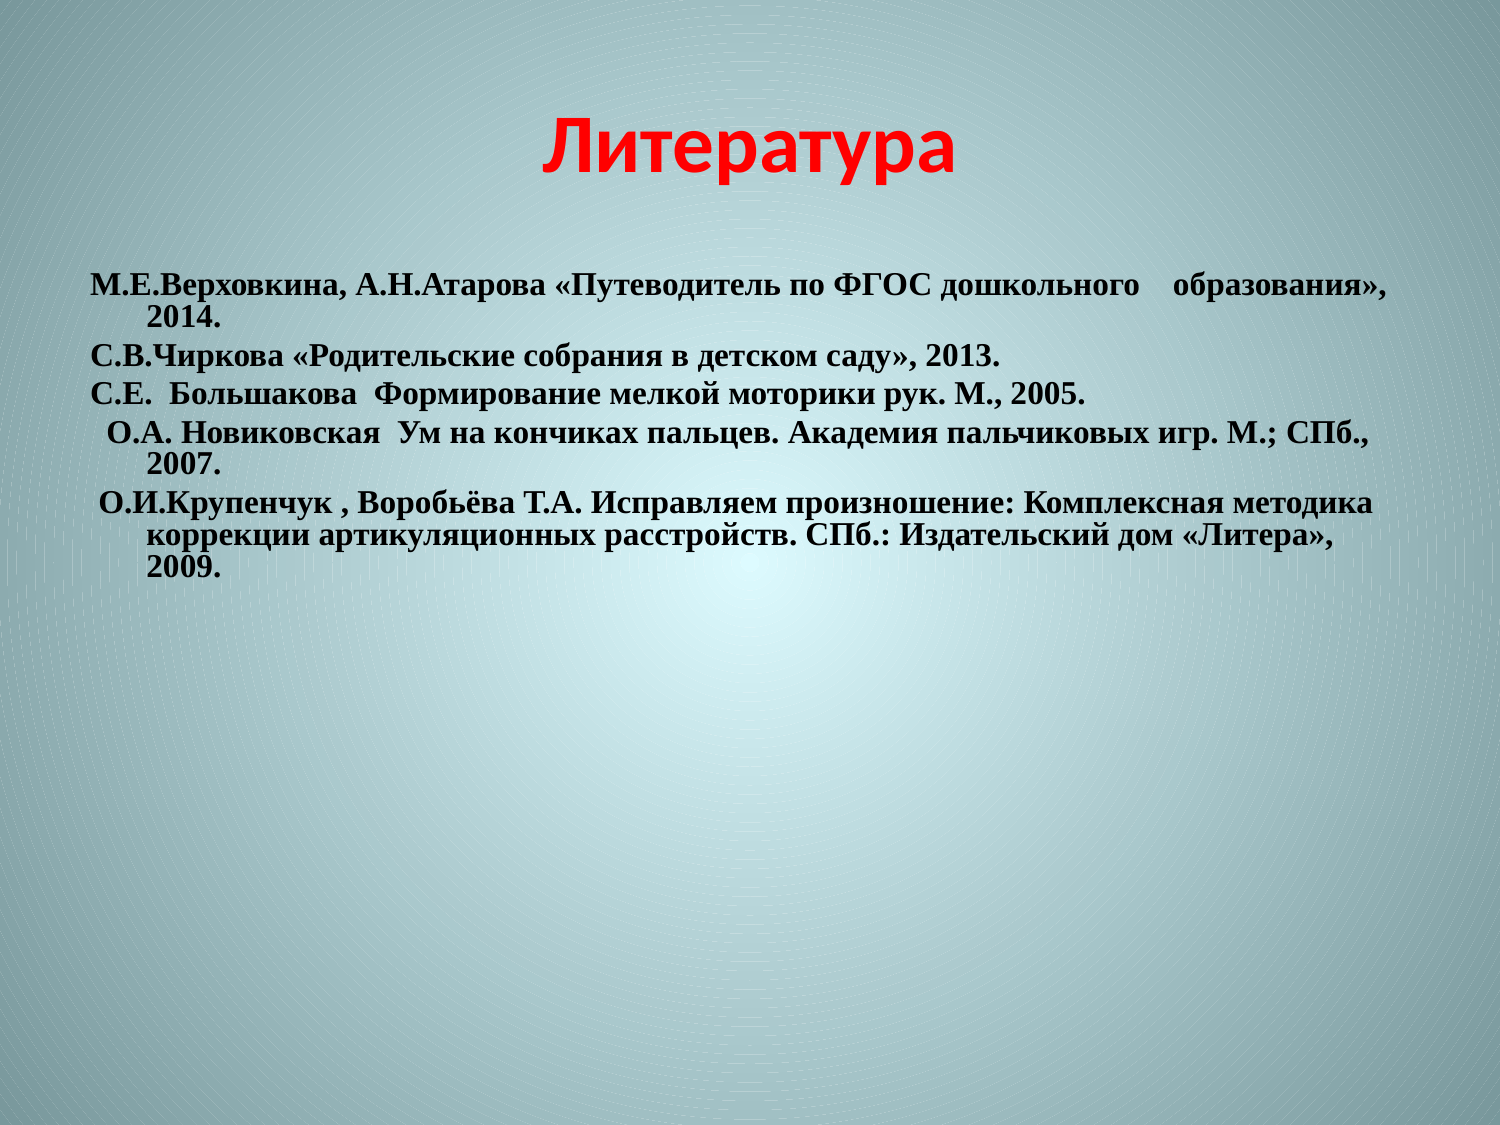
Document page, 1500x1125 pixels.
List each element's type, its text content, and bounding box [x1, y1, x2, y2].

list М.Е.Верховкина, А.Н.Атарова «Путеводитель по ФГОС дошкольного образования», 2014. С.В.Чиркова «Родительские собрания в детском саду», 2013. С.Е. Большакова Формирование мелкой моторики рук. М., 2005. О.А. Новиковская Ум на кончиках пальцев. Академия пальчиковых игр. М.; СПб., 2007. О.И.Крупенчук , Воробьёва Т.А. Исправляем произношение: Комплексная методика коррекции артикуляционных расстройств. СПб.: Издательский дом «Литера», 2009. [75, 262, 1425, 1005]
title Литература [75, 45, 1425, 233]
